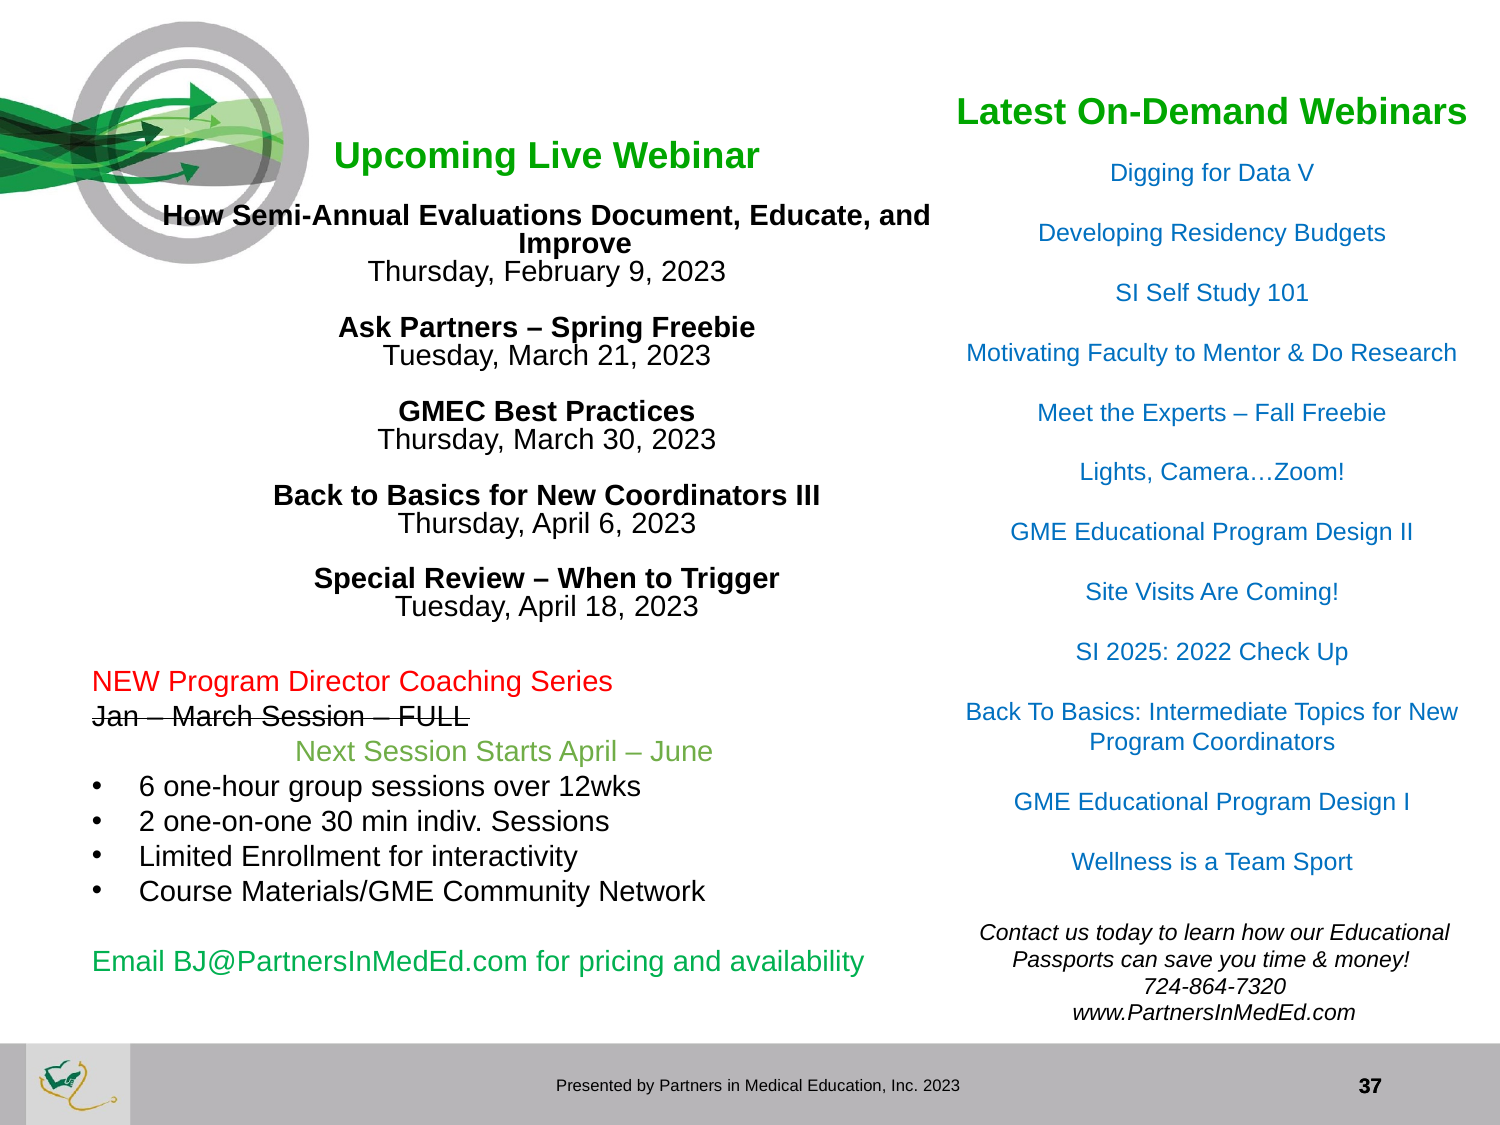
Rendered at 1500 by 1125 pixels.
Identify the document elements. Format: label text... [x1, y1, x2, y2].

slide_number 37 [1059, 1055, 1397, 1116]
text_box Latest On-Demand Webinars [963, 36, 1500, 119]
text_box Upcoming Live Webinar How Semi-Annual Evaluations Document, Educate, and Improve Thursday, February 9, 2023 Ask Partners – Spring Freebie Tuesday, March 21, 2023 GMEC Best Practices Thursday, March 30, 2023 Back to Basics for New Coordinators III Thursday, April 6, 2023 Special Review – When to Trigger Tuesday, April 18, 2023 [132, 36, 963, 655]
text_box Digging for Data V Developing Residency Budgets SI Self Study 101 Motivating Faculty to Mentor & Do Research Meet the Experts – Fall Freebie Lights, Camera…Zoom! GME Educational Program Design II Site Visits Are Coming! SI 2025: 2022 Check Up Back To Basics: Intermediate Topics for New Program Coordinators GME Educational Program Design I Wellness is a Team Sport [924, 119, 1500, 1125]
text_box NEW Program Director Coaching Series Jan – March Session – FULL Next Session Starts April – June 6 one-hour group sessions over 12wks 2 one-on-one 30 min indiv. Sessions Limited Enrollment for interactivity Course Materials/GME Community Network Email BJ@PartnersInMedEd.com for pricing and availability [77, 655, 933, 985]
picture [0, 0, 1500, 1125]
text_box Presented by Partners in Medical Education, Inc. 2023 [505, 1055, 1012, 1116]
